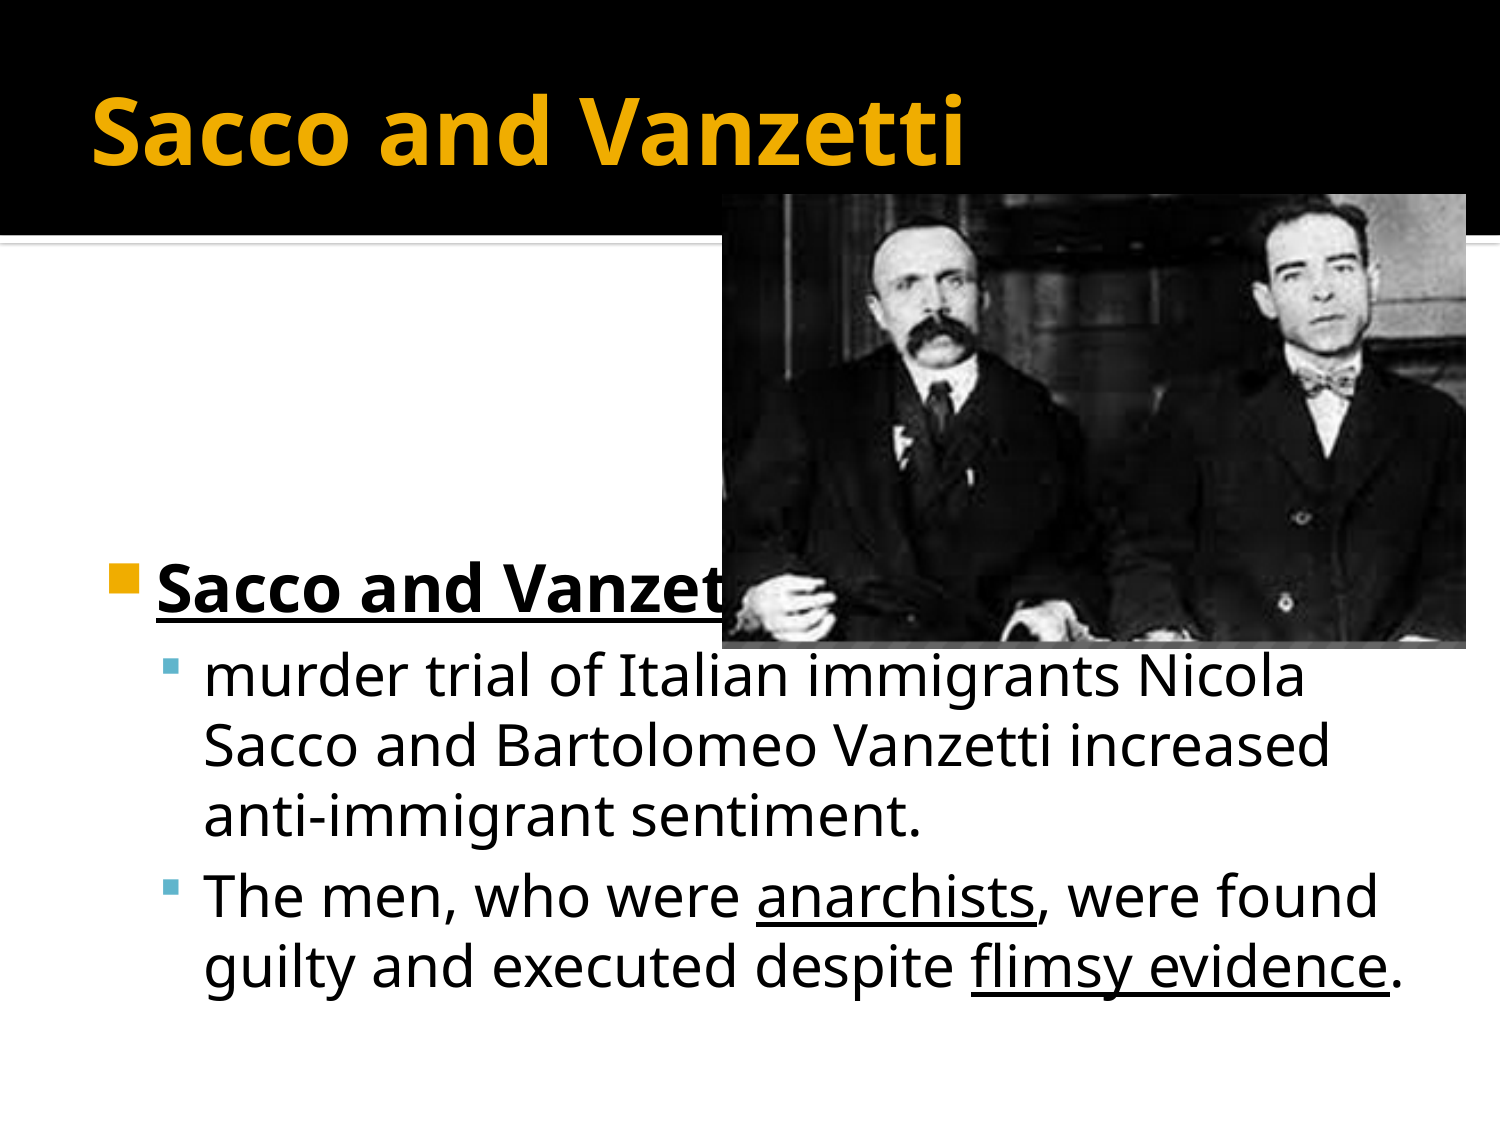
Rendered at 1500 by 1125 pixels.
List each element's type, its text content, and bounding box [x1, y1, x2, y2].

picture [721, 194, 1466, 649]
title Sacco and Vanzetti [75, 25, 1425, 231]
list Sacco and Vanzetti murder trial of Italian immigrants Nicola Sacco and Bartolomeo Vanzetti increased anti-immigrant sentiment. The men, who were anarchists, were found guilty and executed despite flimsy evidence. [75, 291, 1425, 1050]
